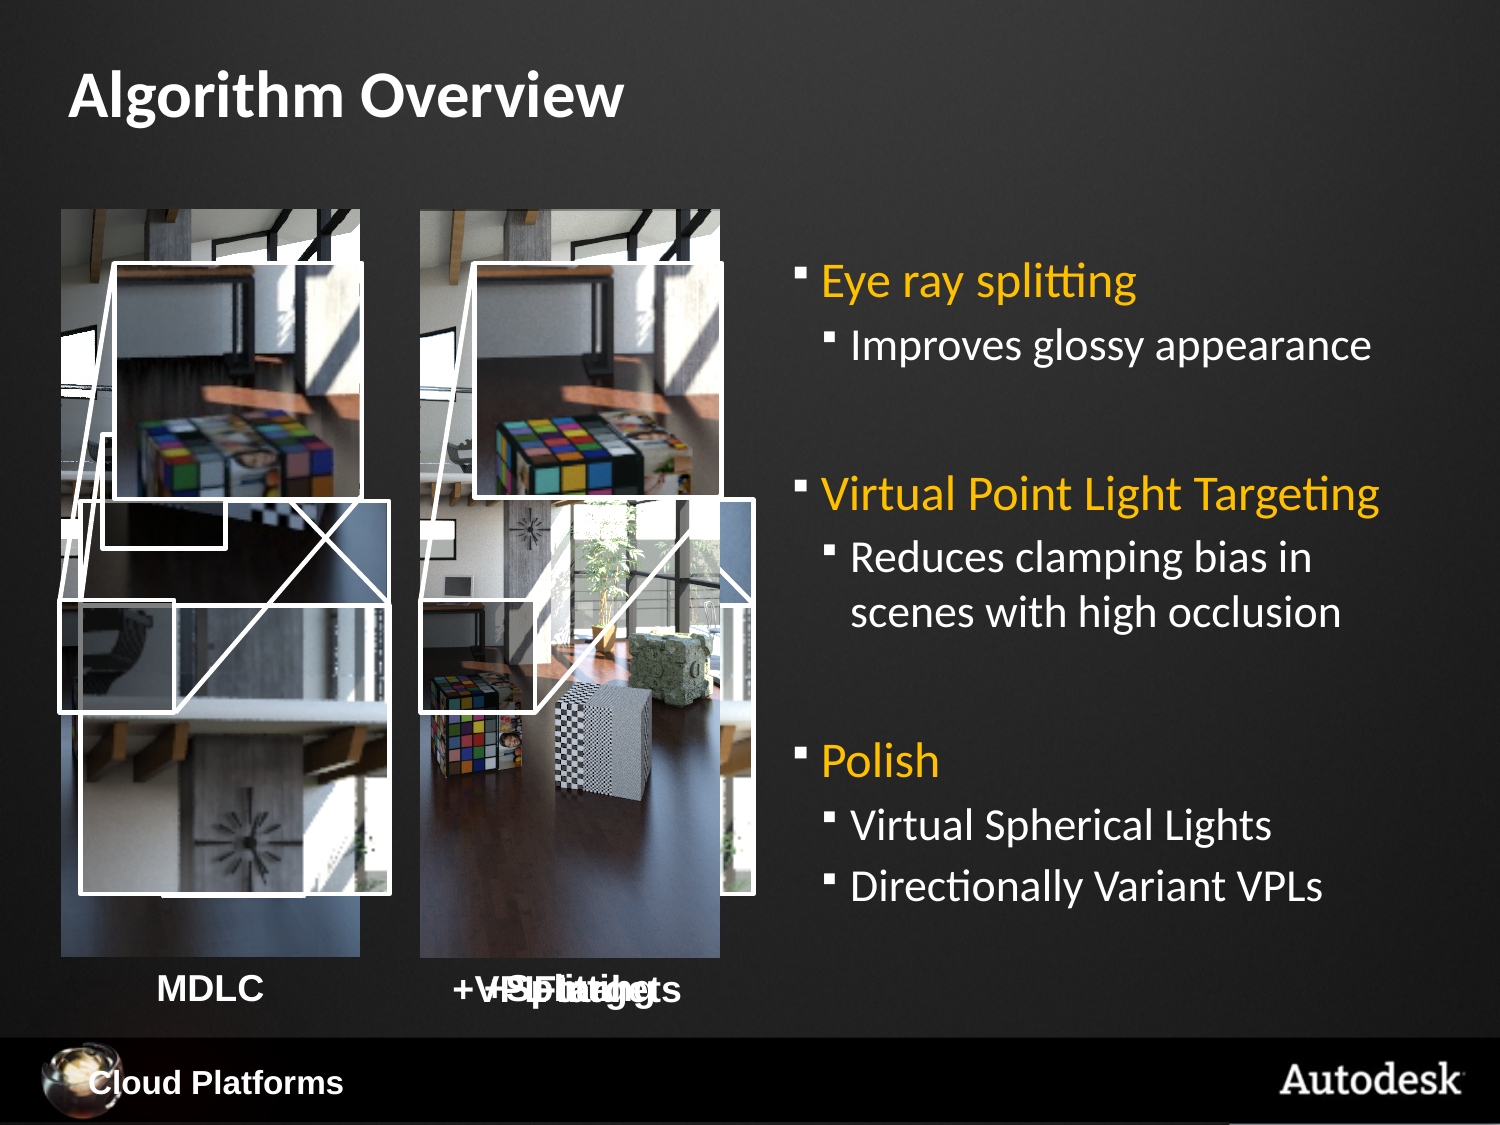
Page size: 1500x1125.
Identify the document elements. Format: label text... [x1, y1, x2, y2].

picture [0, 0, 1500, 1125]
list Eye ray splitting Improves glossy appearance Virtual Point Light Targeting Reduces clamping bias in scenes with high occlusion Polish Virtual Spherical Lights Directionally Variant VPLs [791, 247, 1421, 1022]
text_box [59, 262, 721, 713]
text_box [420, 721, 720, 1019]
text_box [420, 210, 720, 261]
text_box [79, 721, 415, 892]
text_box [60, 721, 360, 1018]
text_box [725, 434, 755, 892]
title Algorithm Overview [67, 8, 1425, 173]
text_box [60, 209, 360, 260]
